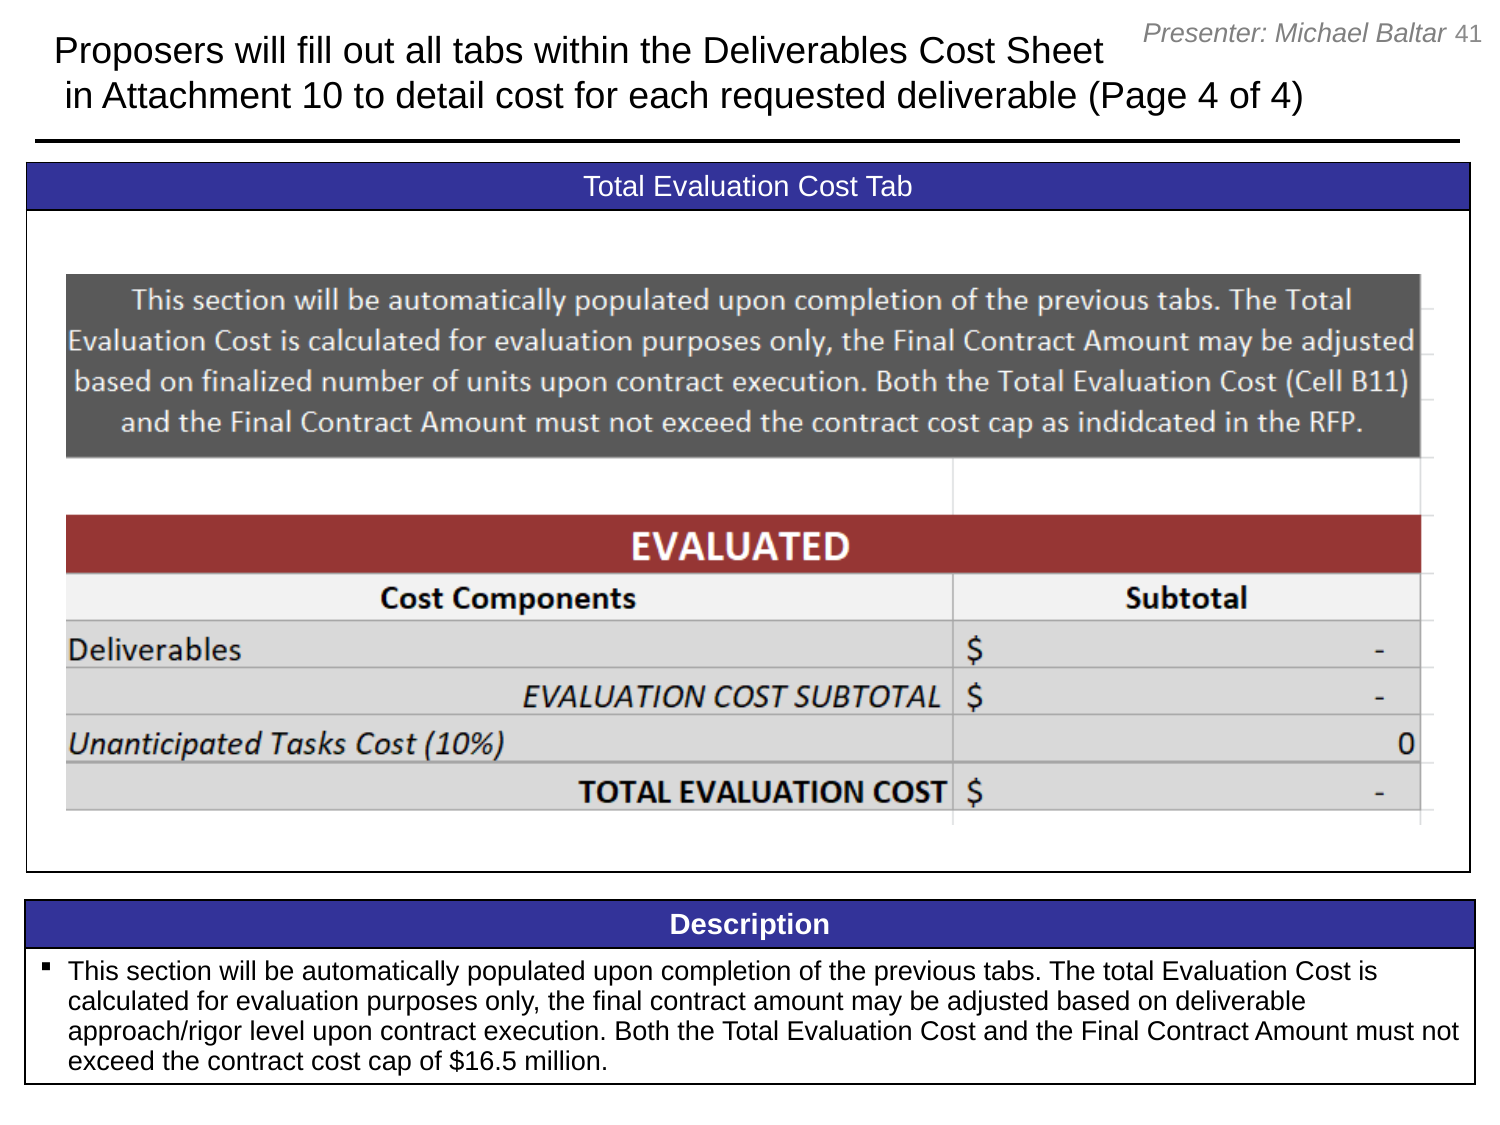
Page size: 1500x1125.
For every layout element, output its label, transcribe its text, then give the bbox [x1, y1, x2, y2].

slide_number 41 [1437, 2, 1500, 63]
picture [66, 274, 1434, 826]
text_box Presenter: Michael Baltar [1050, 14, 1461, 50]
table_cell [27, 211, 1469, 871]
text_box Proposers will fill out all tabs within the Deliverables Cost Sheet in Attachment 10 to detail cost for each requested deliverable (Page 4 of 4) [39, 0, 1458, 139]
table_cell This section will be automatically populated upon completion of the previous tabs. The total Evaluation Cost is calculated for evaluation purposes only, the final contract amount may be adjusted based on deliverable approach/rigor level upon contract execution. Both the Total Evaluation Cost and the Final Contract Amount must not exceed the contract cost cap of $16.5 million. [26, 949, 1474, 1083]
table_header Description [26, 901, 1474, 947]
table_header Total Evaluation Cost Tab [27, 163, 1469, 209]
